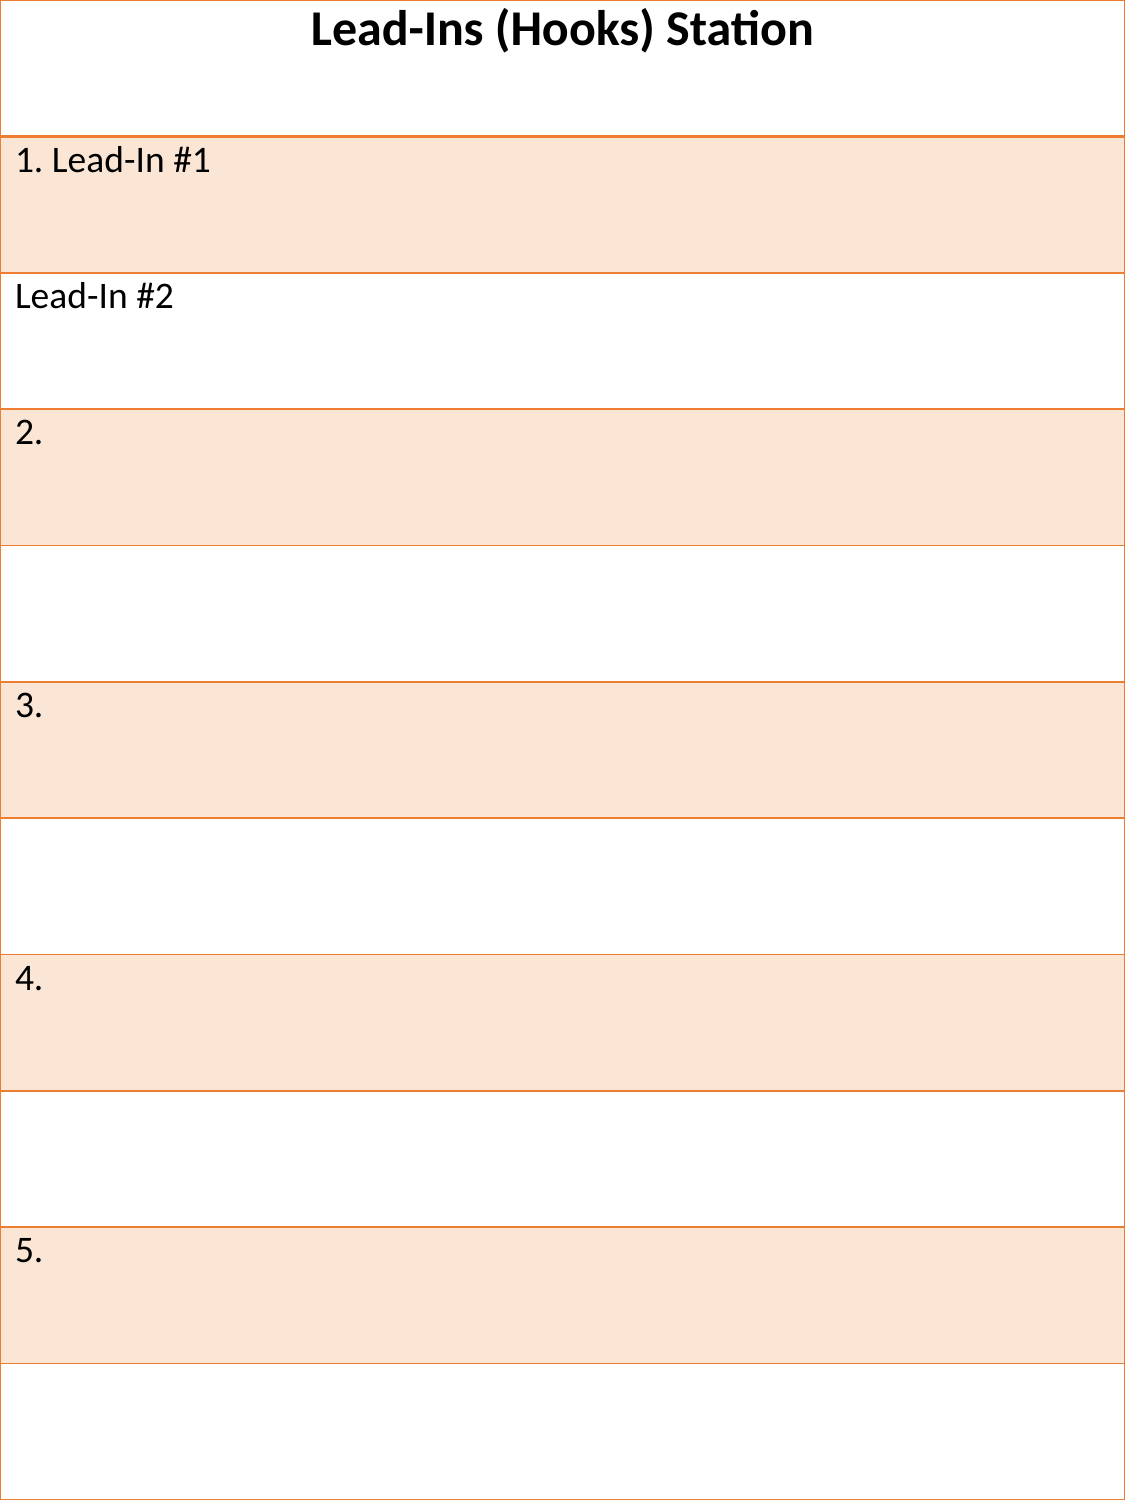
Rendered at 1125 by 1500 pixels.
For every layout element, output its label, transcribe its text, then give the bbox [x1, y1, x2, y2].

table_cell 3. [1, 683, 1124, 817]
table_cell [1, 546, 1124, 681]
table_cell [1, 819, 1124, 954]
table_cell 2. [1, 410, 1124, 545]
table_cell [1, 1364, 1124, 1499]
table_cell 4. [1, 955, 1124, 1090]
table_header Lead-Ins (Hooks) Station [1, 1, 1124, 135]
table_cell Lead-In #2 [1, 274, 1124, 408]
table_cell [1, 1092, 1124, 1226]
table_cell 5. [1, 1228, 1124, 1363]
table_cell 1. Lead-In #1 [1, 138, 1124, 272]
